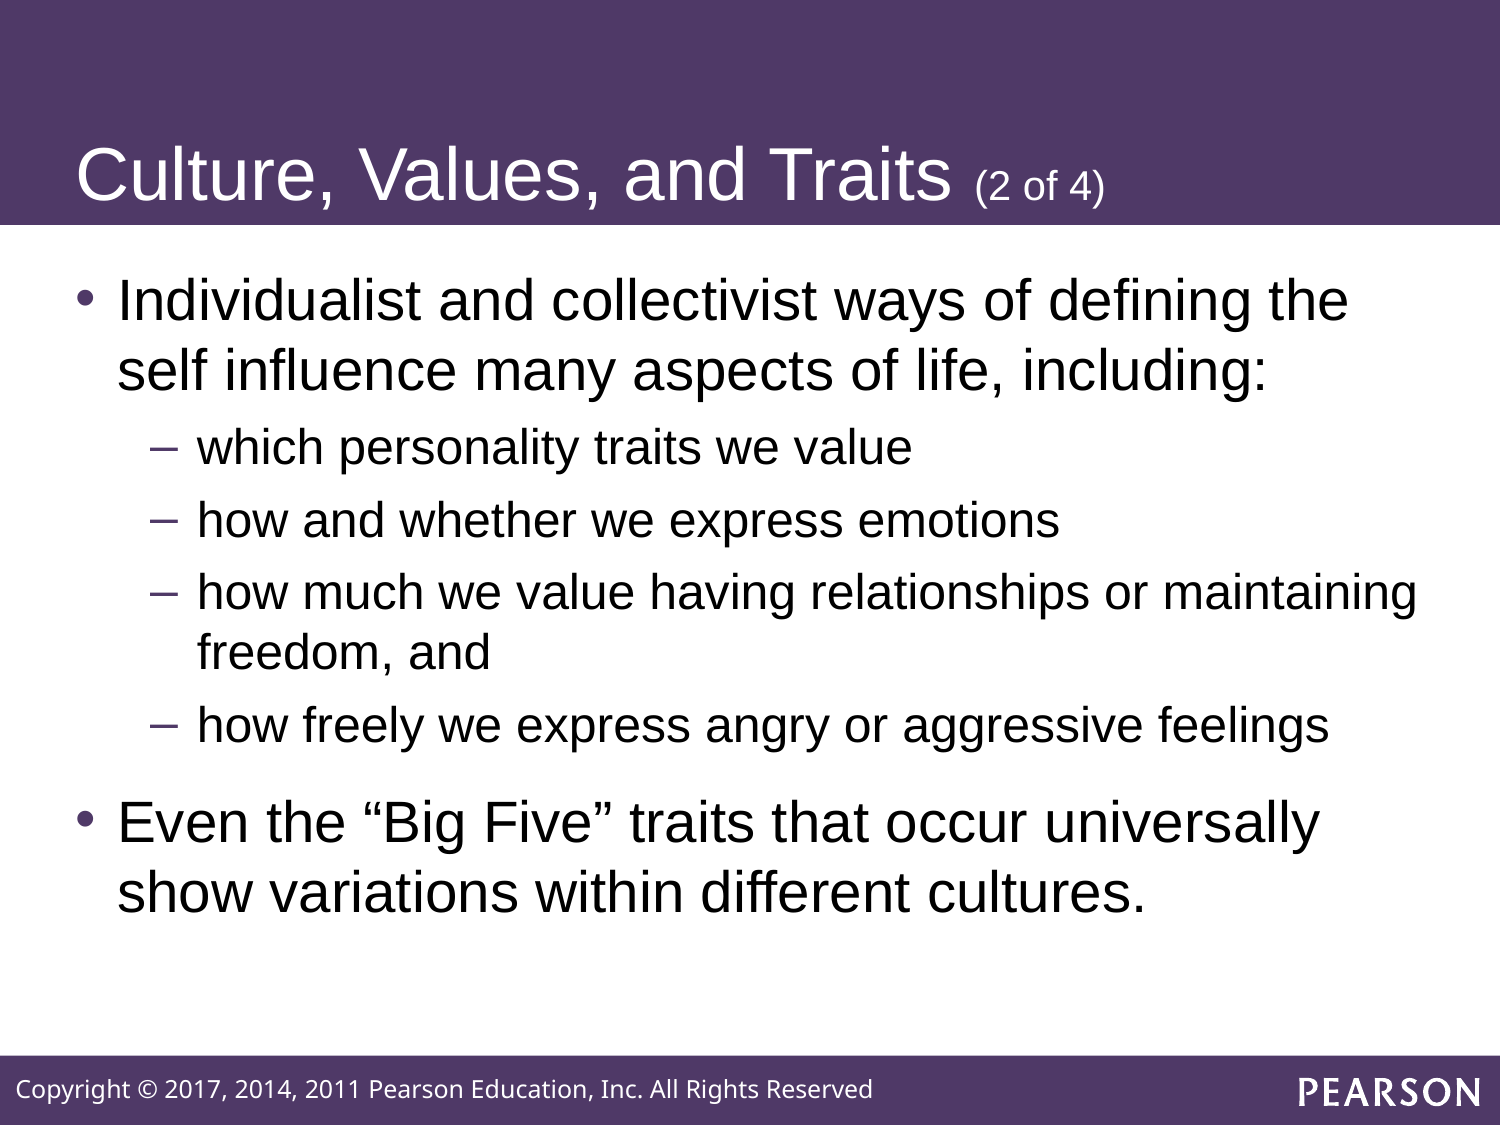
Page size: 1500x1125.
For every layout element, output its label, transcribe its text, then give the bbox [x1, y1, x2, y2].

title Culture, Values, and Traits (2 of 4) [75, 35, 1425, 216]
list Individualist and collectivist ways of defining the self influence many aspects of life, including: which personality traits we value how and whether we express emotions how much we value having relationships or maintaining freedom, and how freely we express angry or aggressive feelings Even the “Big Five” traits that occur universally show variations within different cultures. [75, 262, 1425, 1005]
